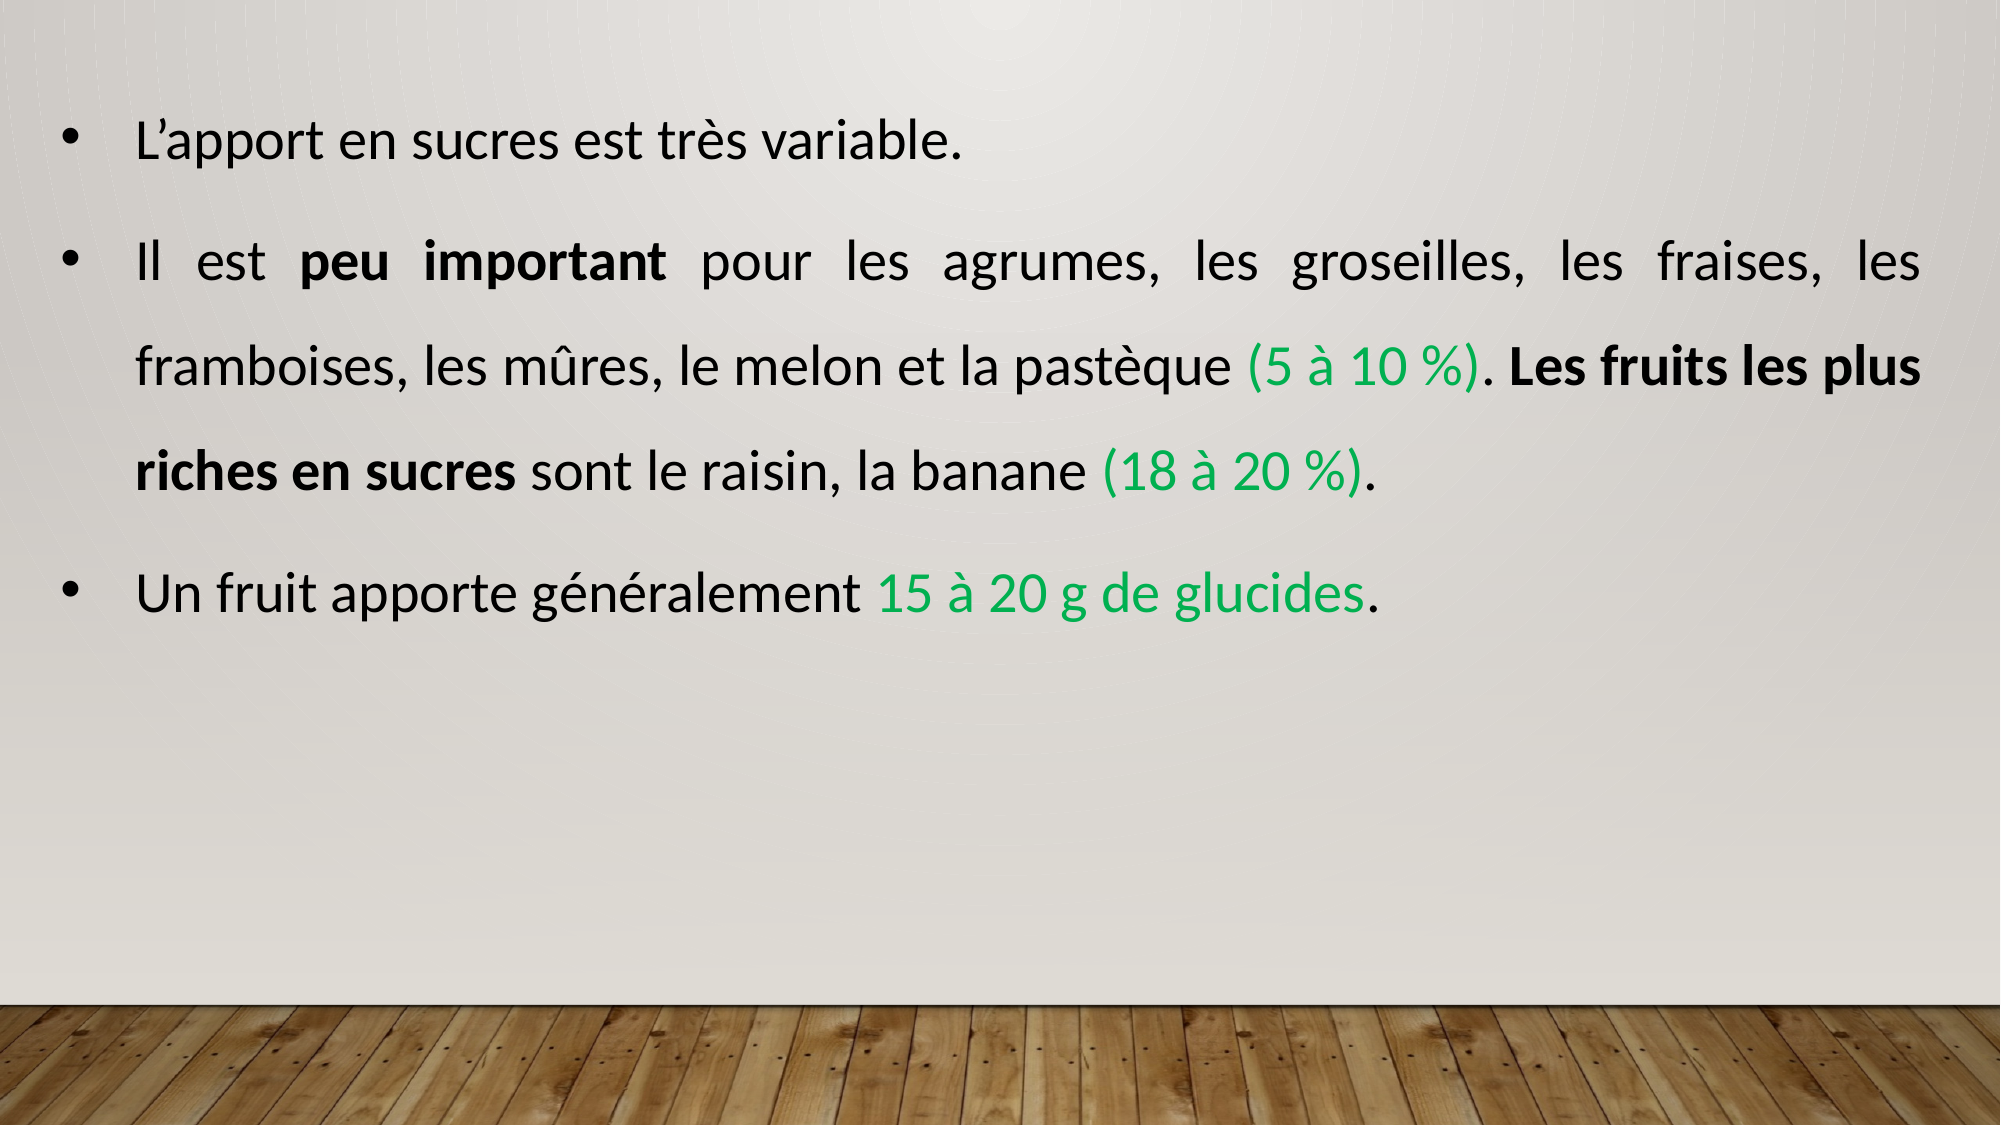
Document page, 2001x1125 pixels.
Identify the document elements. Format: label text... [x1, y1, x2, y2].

picture [0, 1005, 2000, 1125]
text_box L’apport en sucres est très variable. Il est peu important pour les agrumes, les groseilles, les fraises, les framboises, les mûres, le melon et la pastèque (5 à 10 %). Les fruits les plus riches en sucres sont le raisin, la banane (18 à 20 %). Un fruit apporte généralement 15 à 20 g de glucides. [45, 58, 1938, 632]
